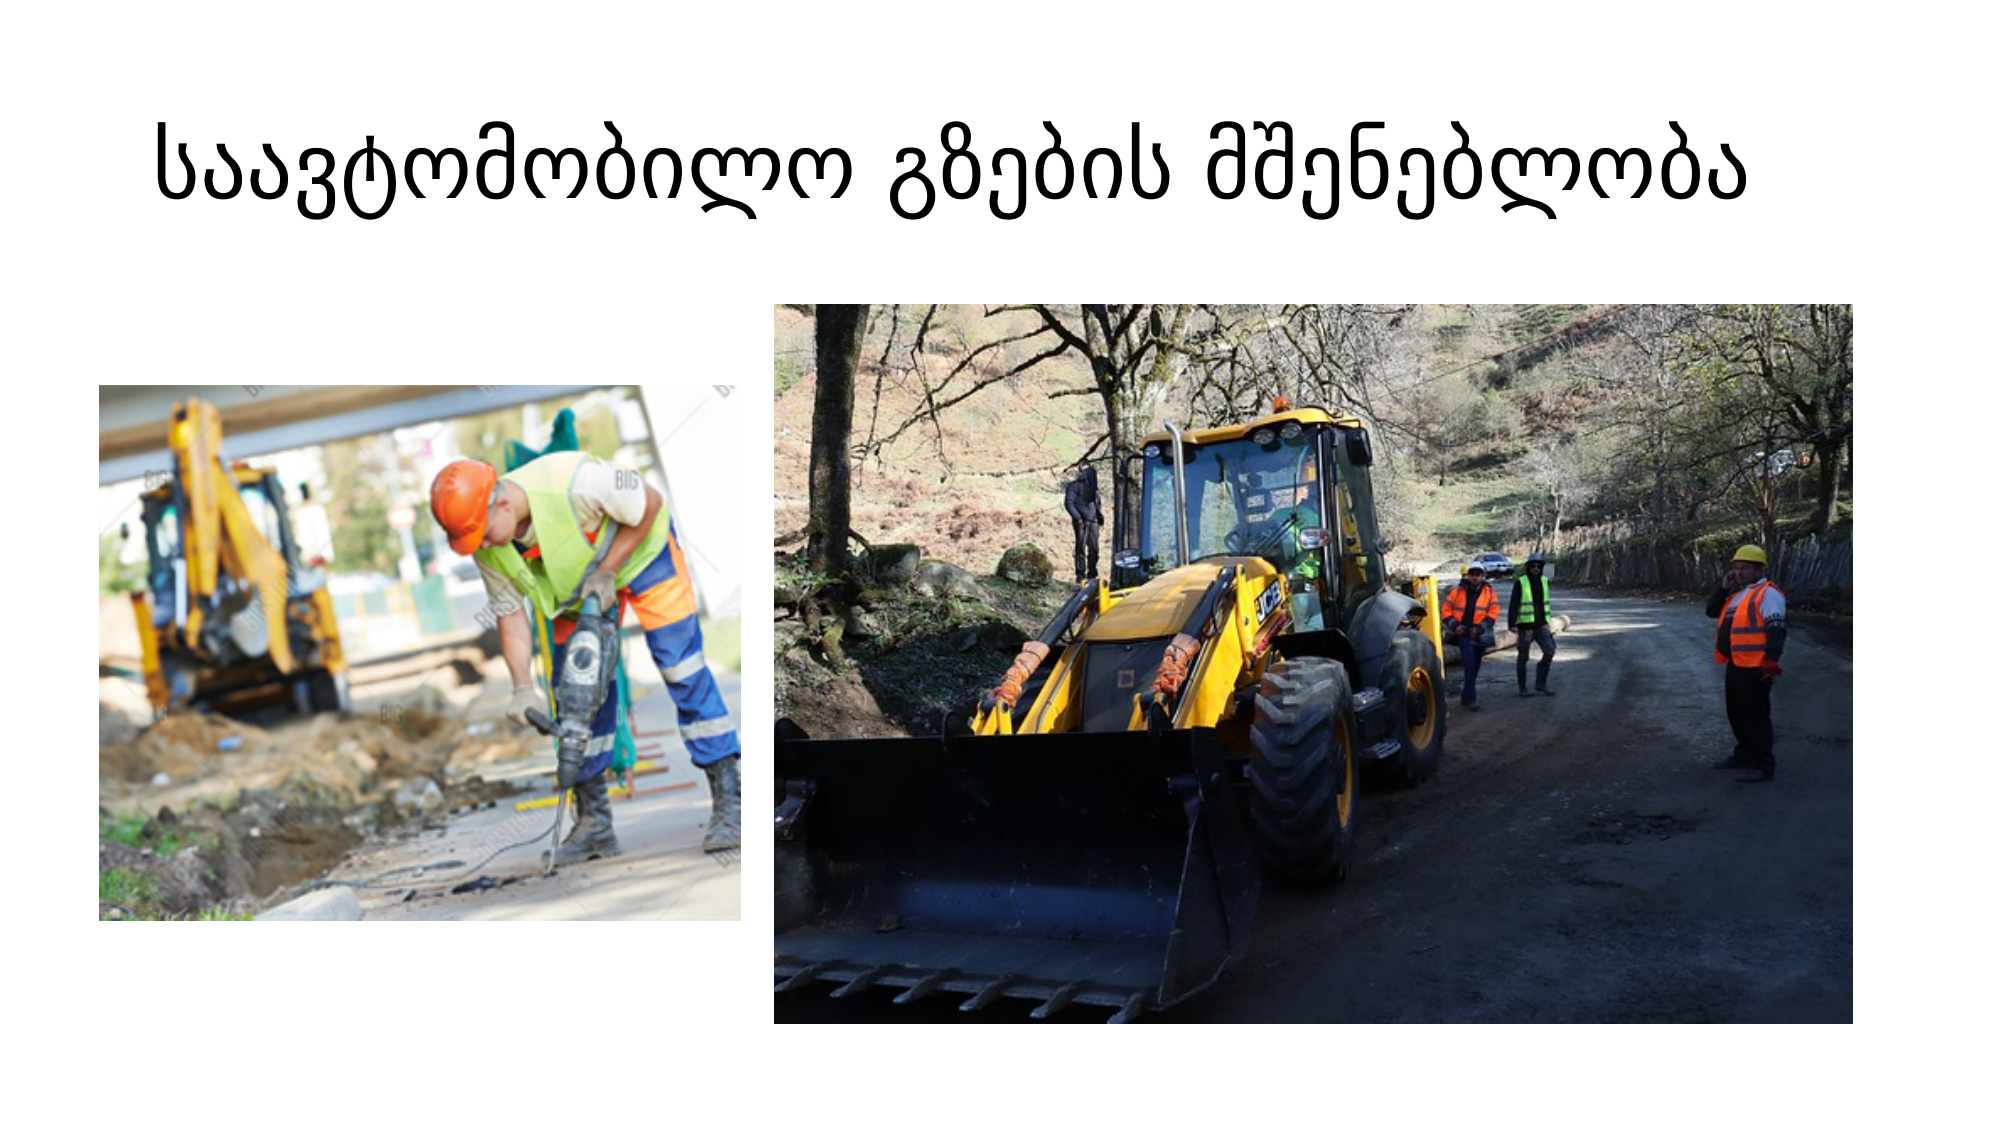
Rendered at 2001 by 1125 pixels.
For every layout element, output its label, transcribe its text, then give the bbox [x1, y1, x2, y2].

title საავტომობილო გზების მშენებლობა [137, 59, 1863, 278]
picture [774, 304, 1853, 1024]
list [99, 386, 741, 921]
